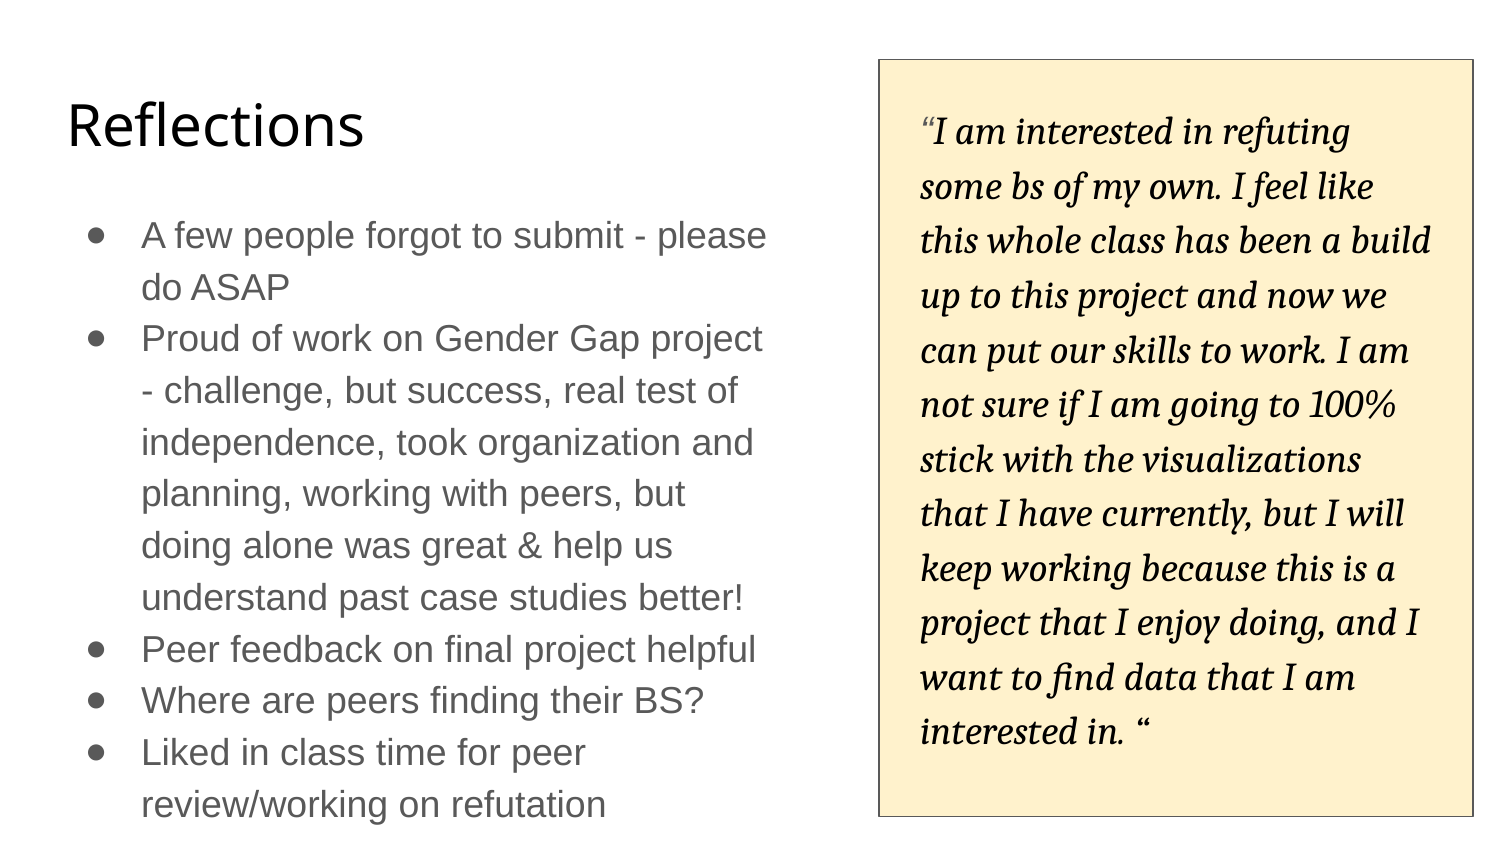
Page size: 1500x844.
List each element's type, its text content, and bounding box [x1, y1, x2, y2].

text_box [878, 59, 1473, 817]
title Reflections [51, 72, 878, 167]
text_box “I am interested in refuting some bs of my own. I feel like this whole class has been a build up to this project and now we can put our skills to work. I am not sure if I am going to 100% stick with the visualizations that I have currently, but I will keep working because this is a project that I enjoy doing, and I want to find data that I am interested in. “ [905, 83, 1449, 804]
list A few people forgot to submit - please do ASAP Proud of work on Gender Gap project - challenge, but success, real test of independence, took organization and planning, working with peers, but doing alone was great & help us understand past case studies better! Peer feedback on final project helpful Where are peers finding their BS? Liked in class time for peer review/working on refutation [51, 189, 790, 750]
